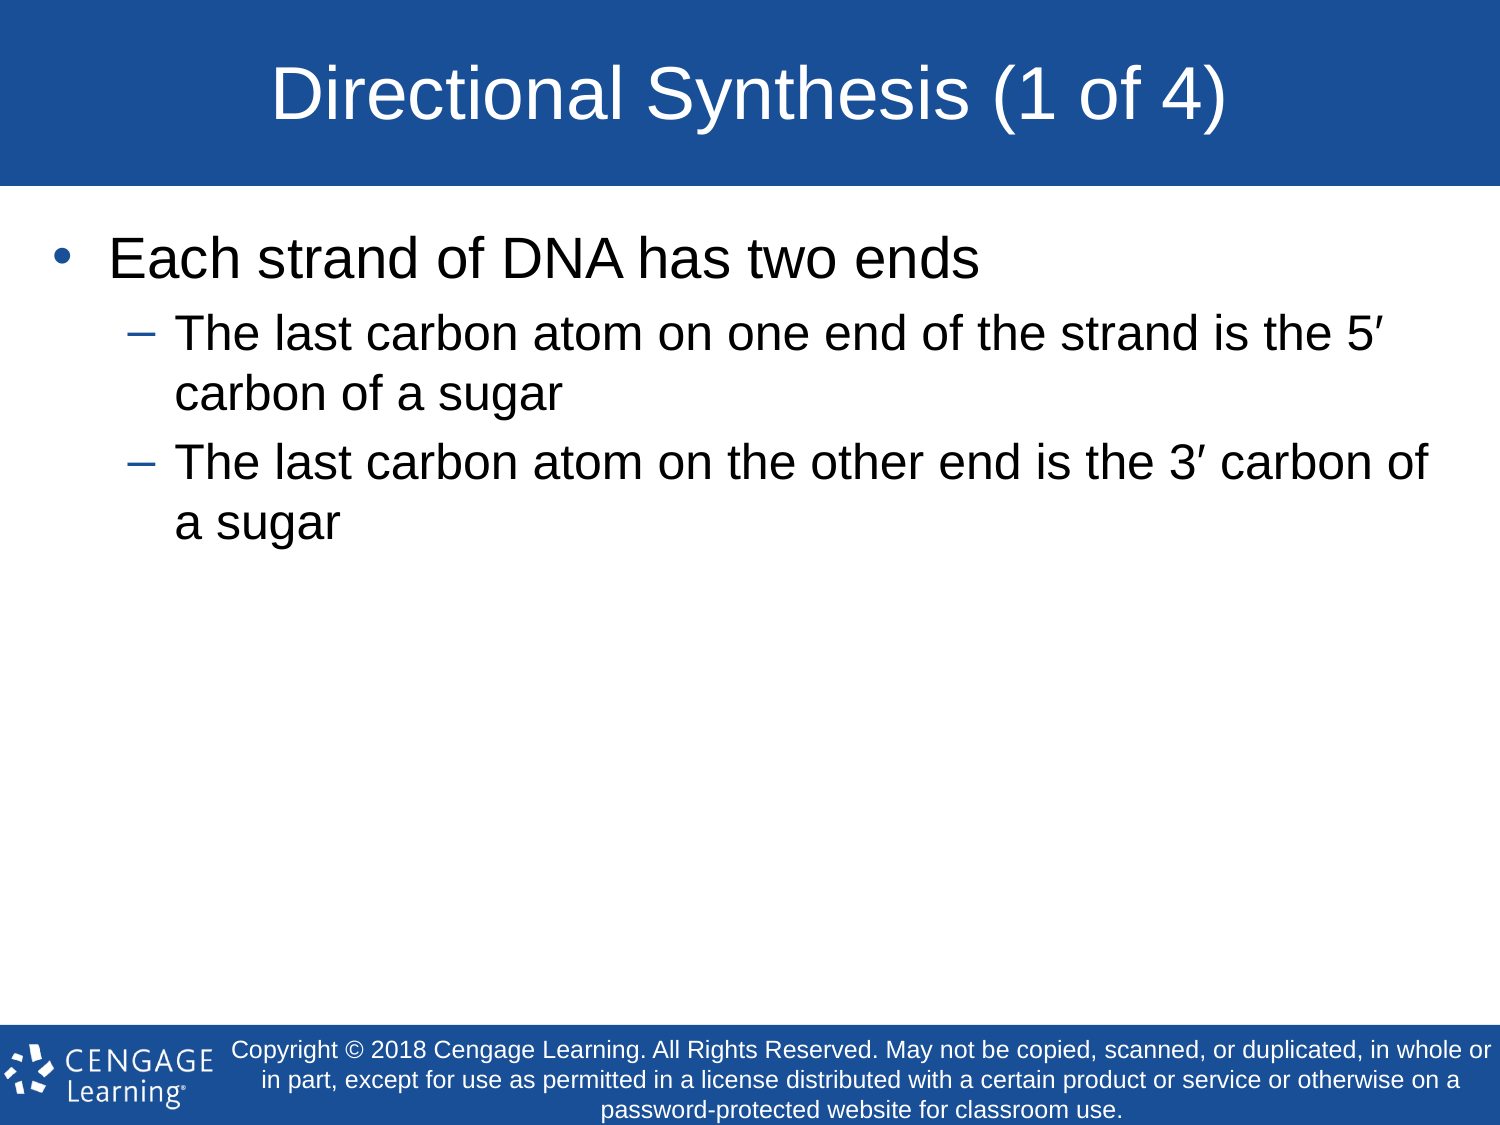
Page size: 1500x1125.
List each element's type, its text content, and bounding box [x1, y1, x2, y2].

picture [0, 1040, 216, 1113]
list Each strand of DNA has two ends The last carbon atom on one end of the strand is the 5′ carbon of a sugar The last carbon atom on the other end is the 3′ carbon of a sugar [37, 212, 1475, 1005]
title Directional Synthesis (1 of 4) [7, 4, 1493, 175]
